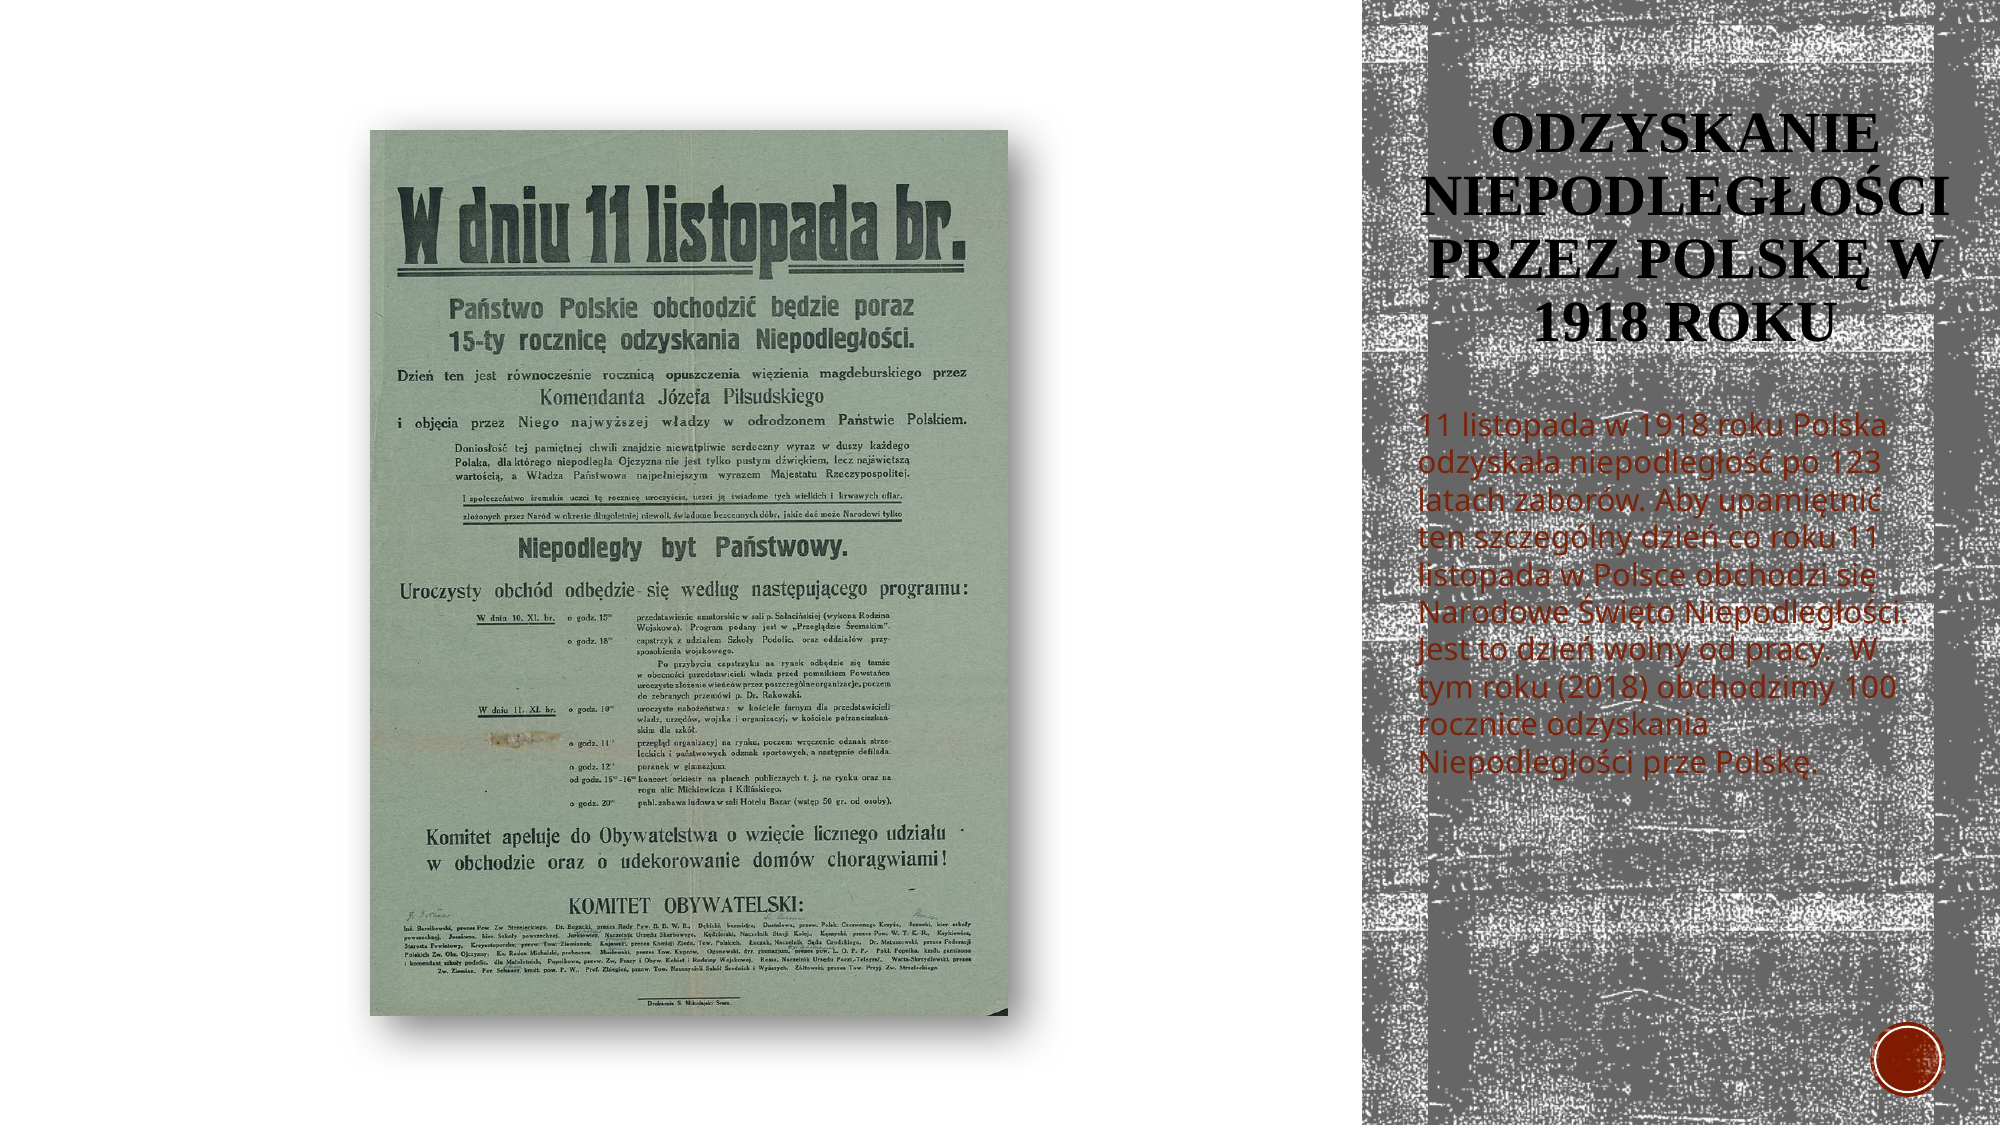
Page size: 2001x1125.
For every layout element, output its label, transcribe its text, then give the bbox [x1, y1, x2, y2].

list 11 listopada w 1918 roku Polska odzyskała niepodległość po 123 latach zaborów. Aby upamiętnić ten szczególny dzień co roku 11 listopada w Polsce obchodzi się Narodowe Święto Niepodległości. Jest to dzień wolny od pracy. W tym roku (2018) obchodzimy 100 rocznice odzyskania Niepodległości prze Polskę. [1402, 397, 1928, 938]
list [373, 132, 1007, 1014]
title Odzyskanie niepodległości przez Polskę w 1918 roku [1372, 52, 2000, 362]
